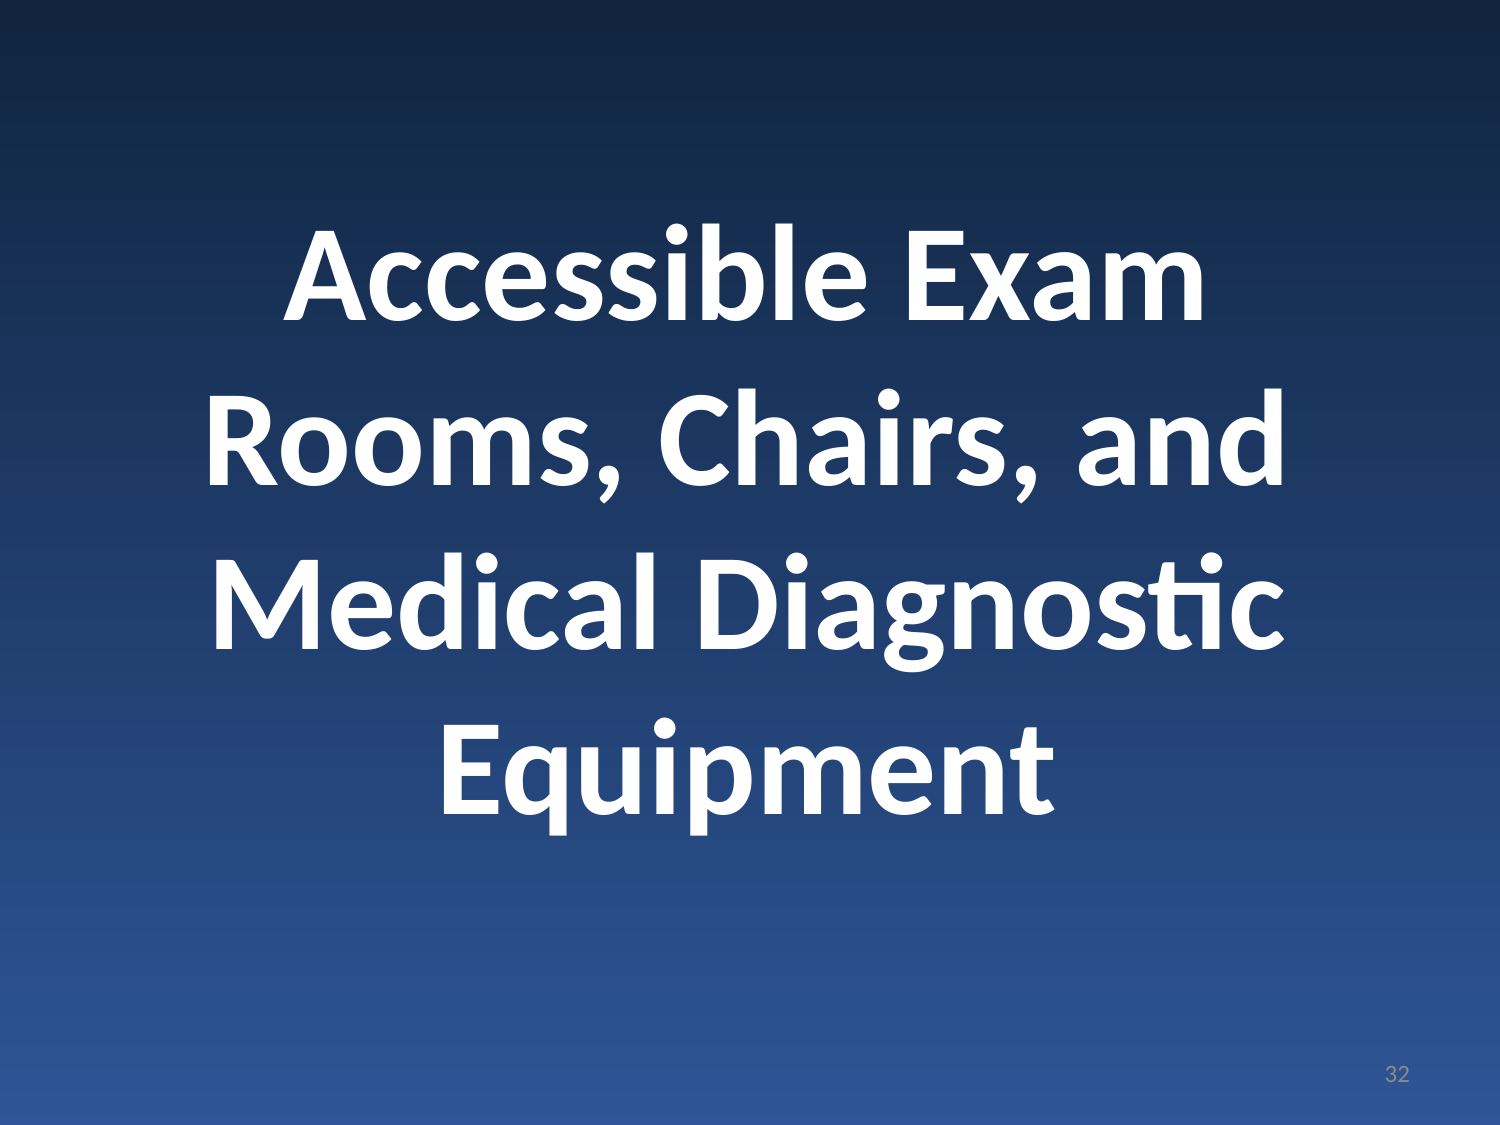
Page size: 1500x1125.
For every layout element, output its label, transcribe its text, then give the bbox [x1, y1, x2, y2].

list Accessible Exam Rooms, Chairs, and Medical Diagnostic Equipment [71, 174, 1422, 925]
slide_number 32 [1074, 1042, 1425, 1103]
